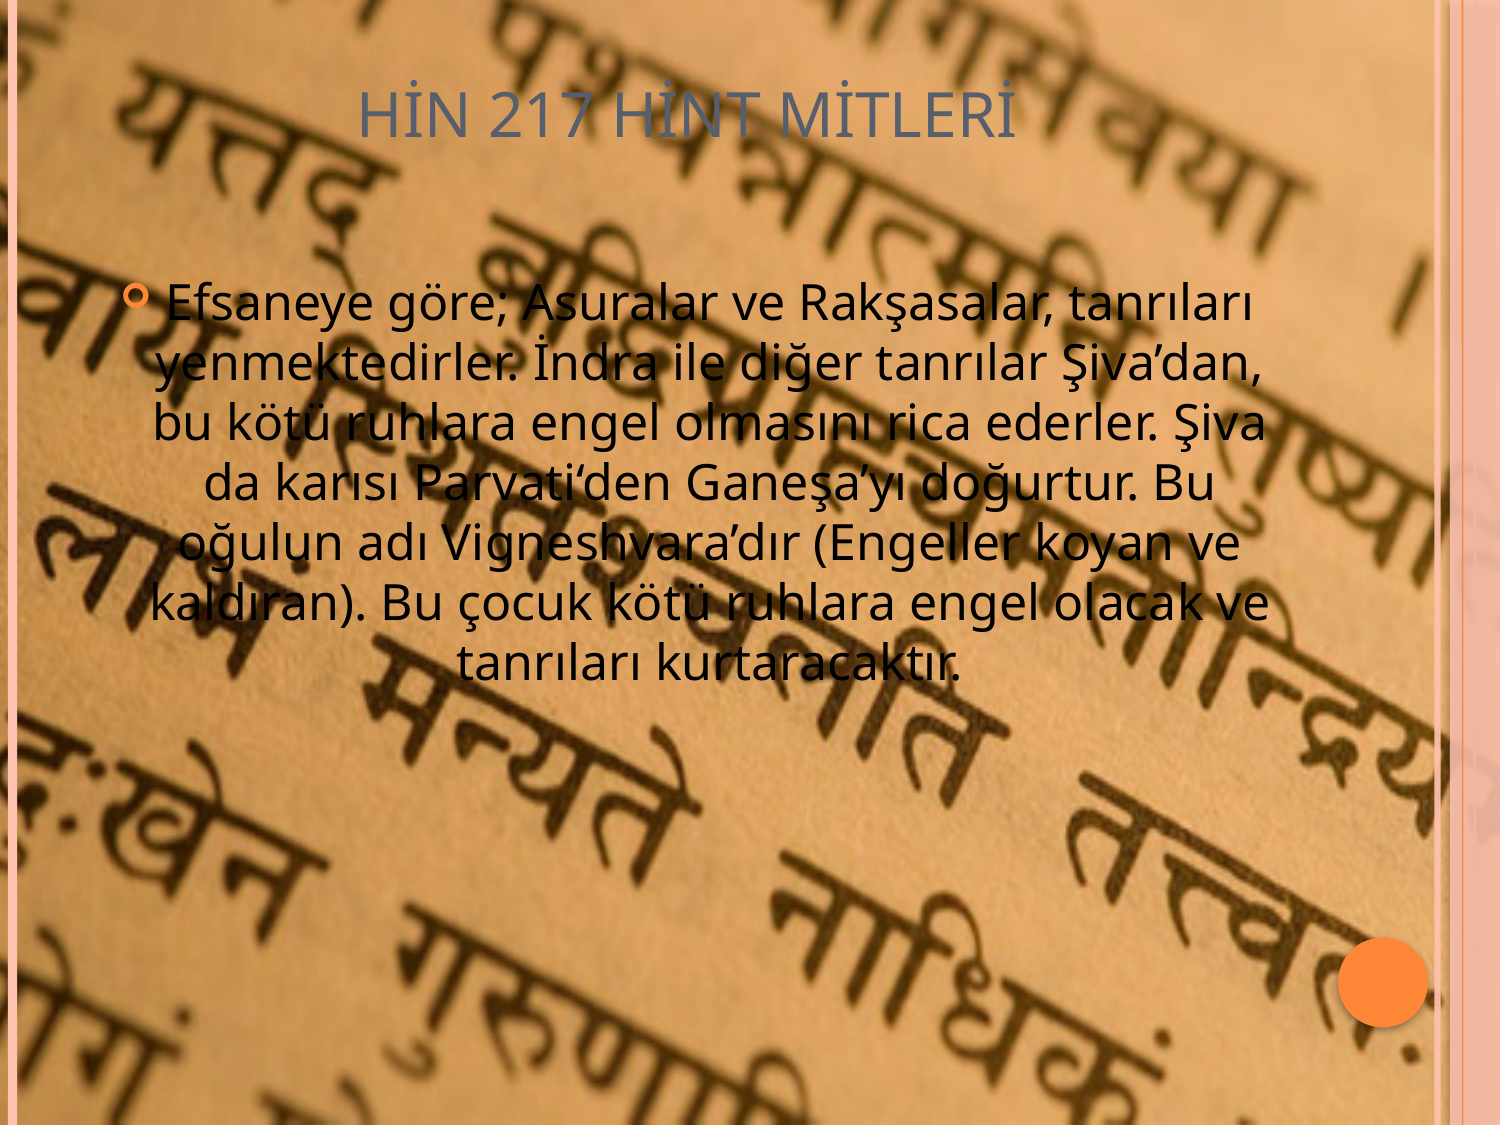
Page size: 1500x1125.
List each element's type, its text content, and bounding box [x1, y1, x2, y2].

list Efsaneye göre; Asuralar ve Rakşasalar, tanrıları yenmektedirler. İndra ile diğer tanrılar Şiva’dan, bu kötü ruhlara engel olmasını rica ederler. Şiva da karısı Parvati‘den Ganeşa’yı doğurtur. Bu oğulun adı Vigneshvara’dır (Engeller koyan ve kaldıran). Bu çocuk kötü ruhlara engel olacak ve tanrıları kurtaracaktır. [75, 262, 1300, 1062]
title HİN 217 HİNT MİTLERİ [75, 45, 1300, 233]
picture [0, 0, 7, 1125]
picture [1441, 0, 1449, 1125]
picture [18, 0, 1434, 1125]
